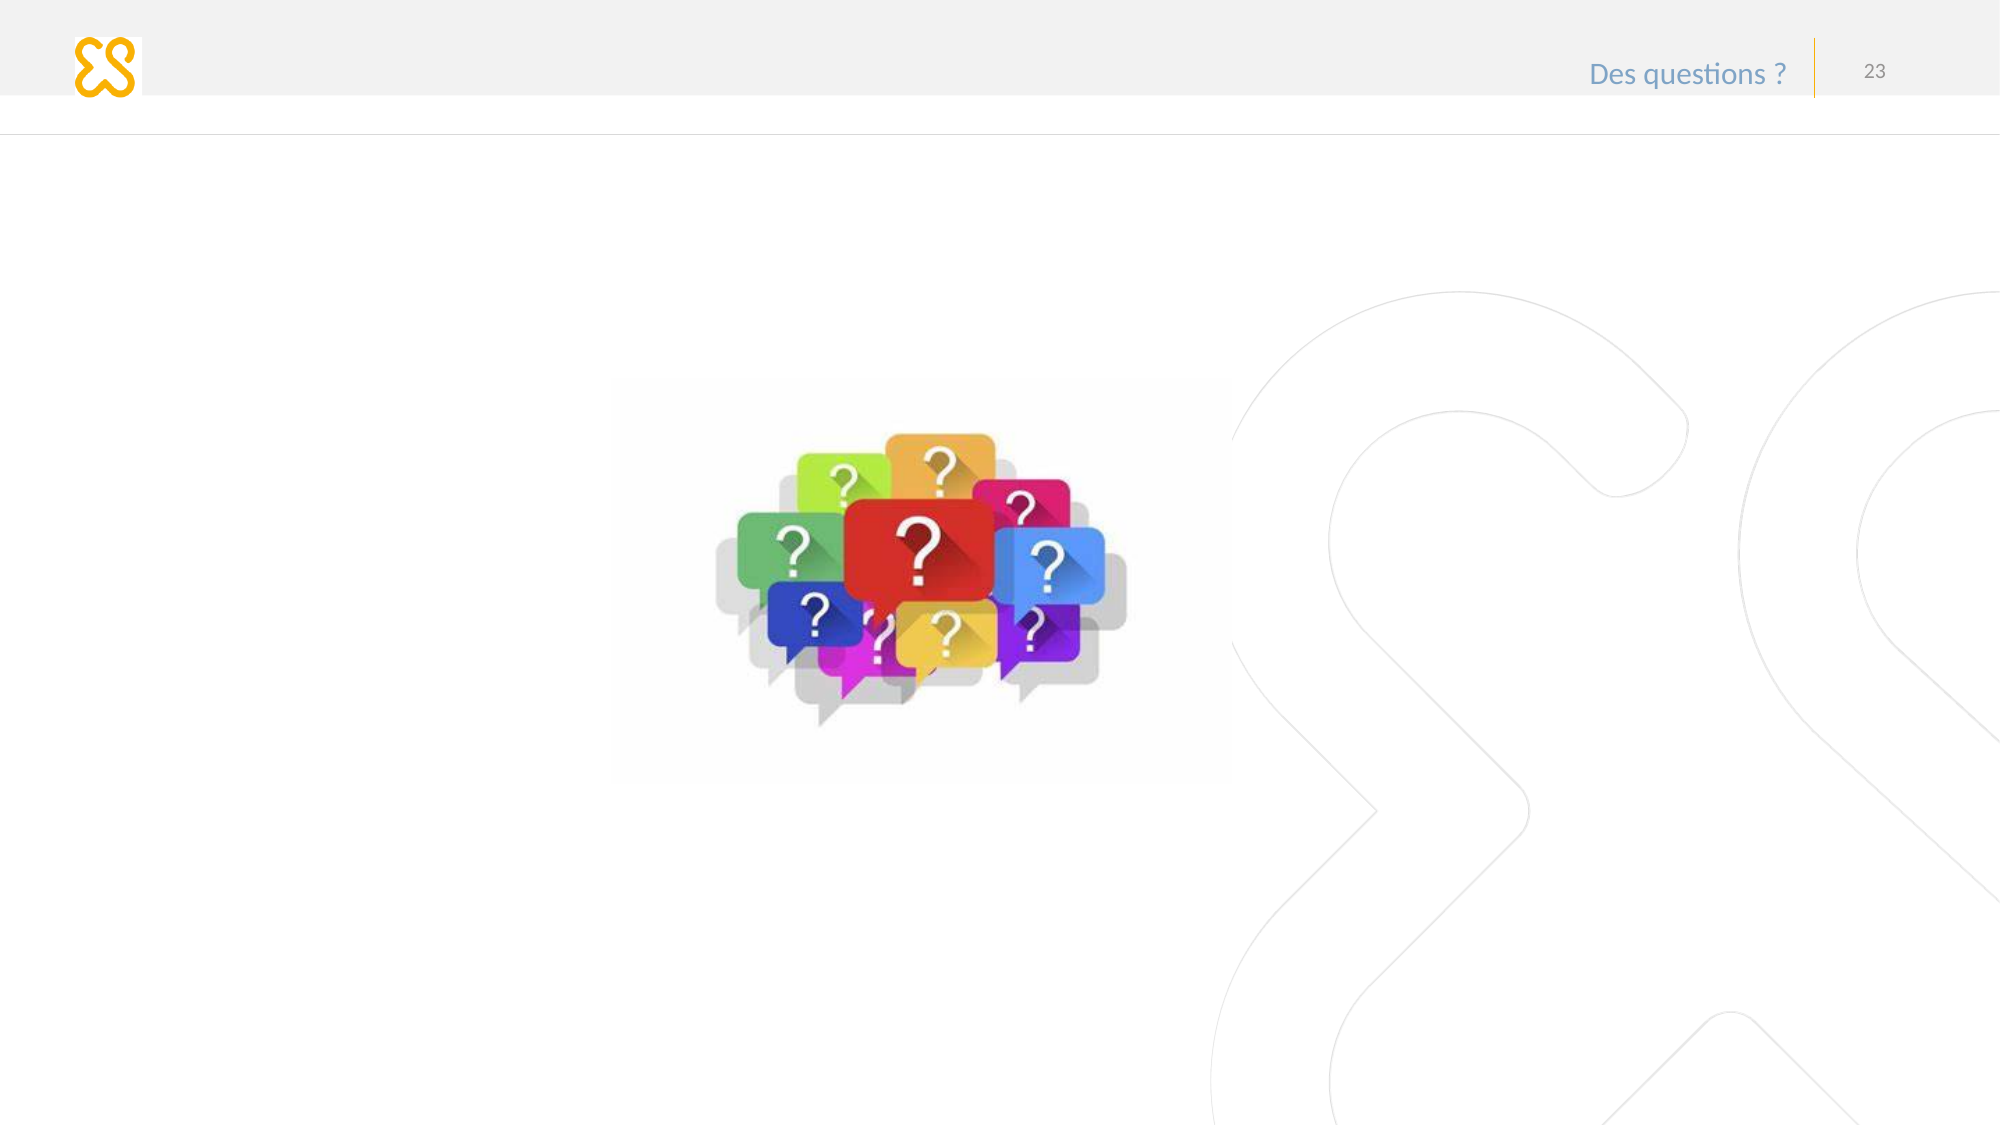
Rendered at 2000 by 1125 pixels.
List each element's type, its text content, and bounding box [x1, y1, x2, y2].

picture [1200, 290, 2000, 1125]
list Des questions ? [822, 42, 1804, 102]
slide_number 23 [1814, 41, 1922, 102]
picture [75, 37, 143, 99]
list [611, 377, 1232, 784]
